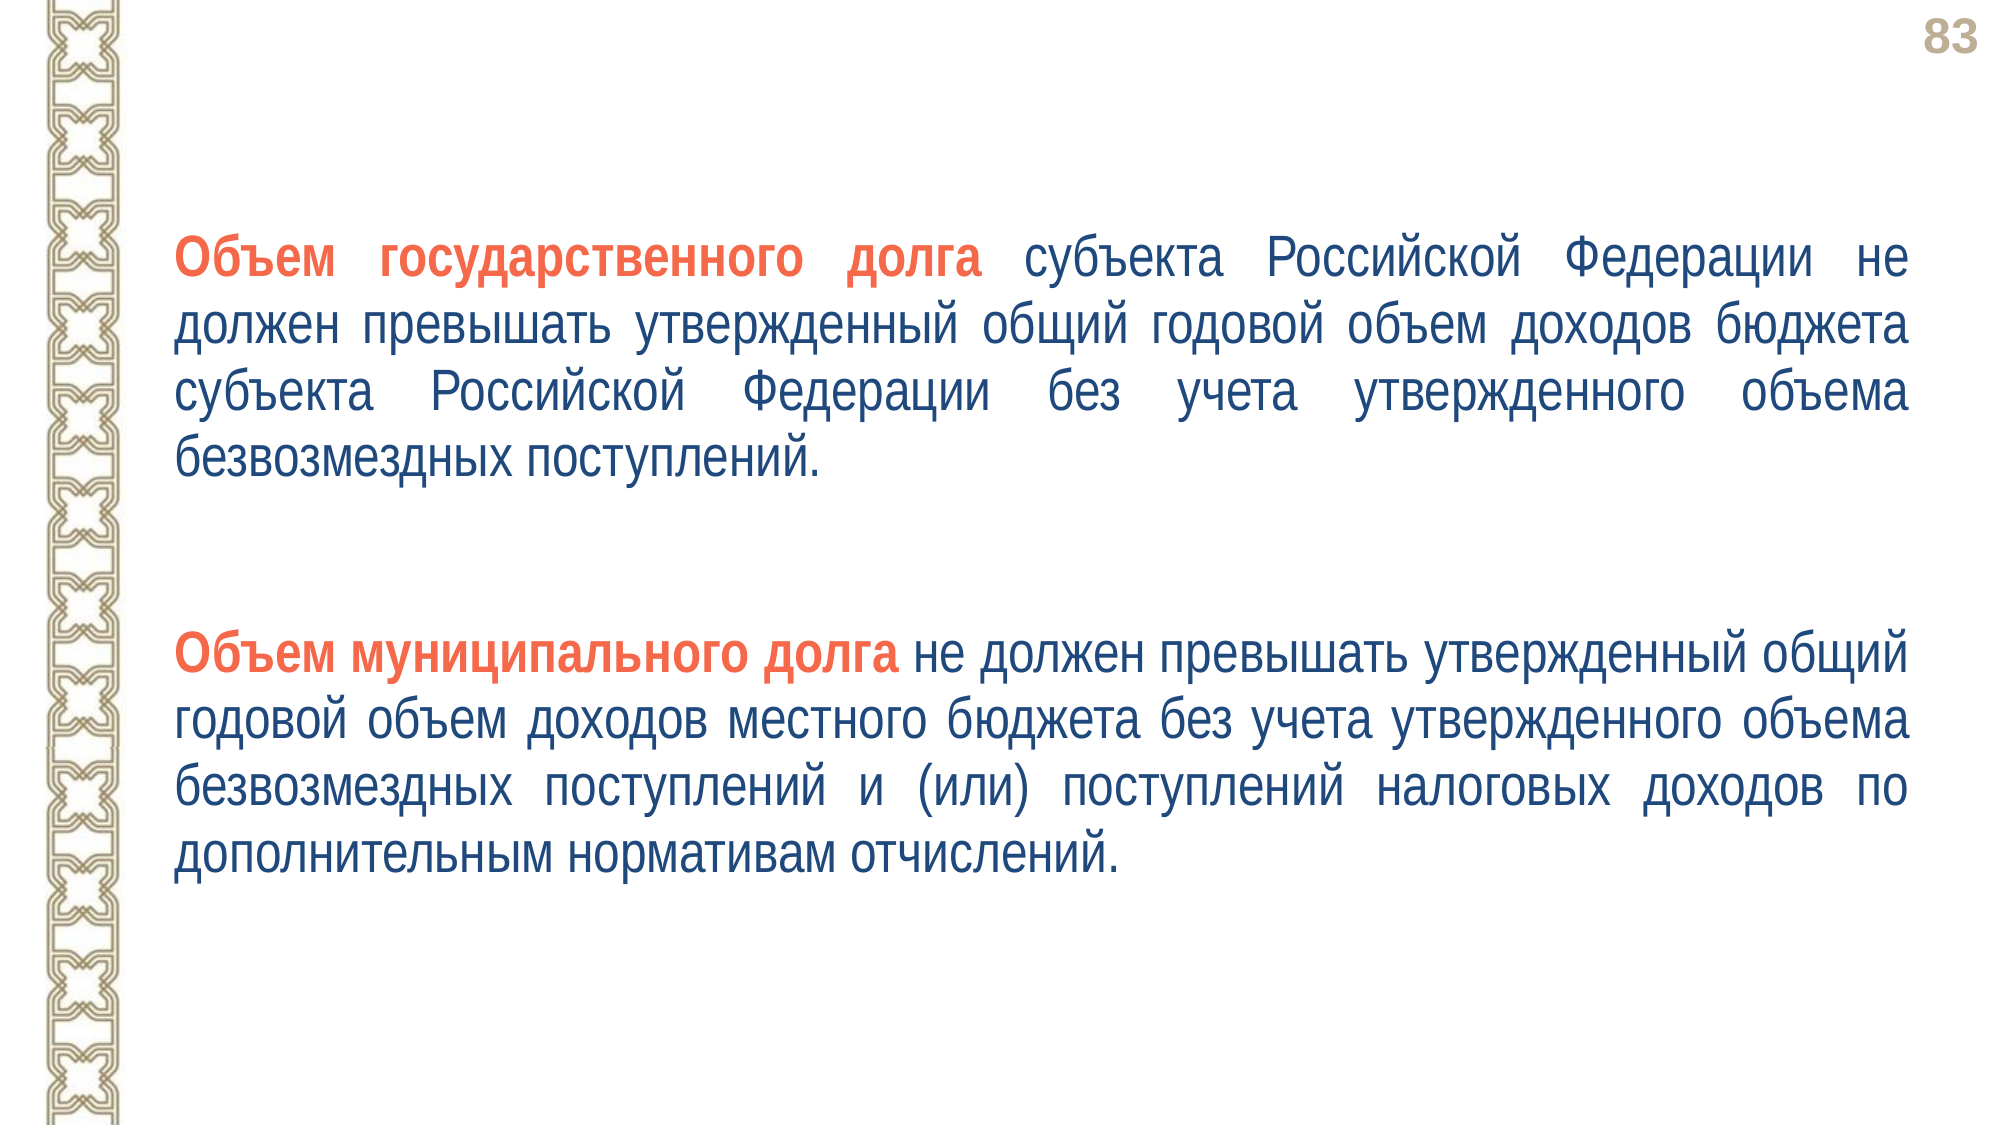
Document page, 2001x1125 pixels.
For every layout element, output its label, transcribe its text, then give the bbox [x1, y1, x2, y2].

picture [0, 0, 127, 1125]
table_cell Объем муниципального долга не должен превышать утвержденный общий годовой объем доходов местного бюджета без учета утвержденного объема безвозмездных поступлений и (или) поступлений налоговых доходов по дополнительным нормативам отчислений. [161, 529, 1924, 974]
table_header Объем государственного долга субъекта Российской Федерации не должен превышать утвержденный общий годовой объем доходов бюджета субъекта Российской Федерации без учета утвержденного объема безвозмездных поступлений. [161, 184, 1924, 527]
